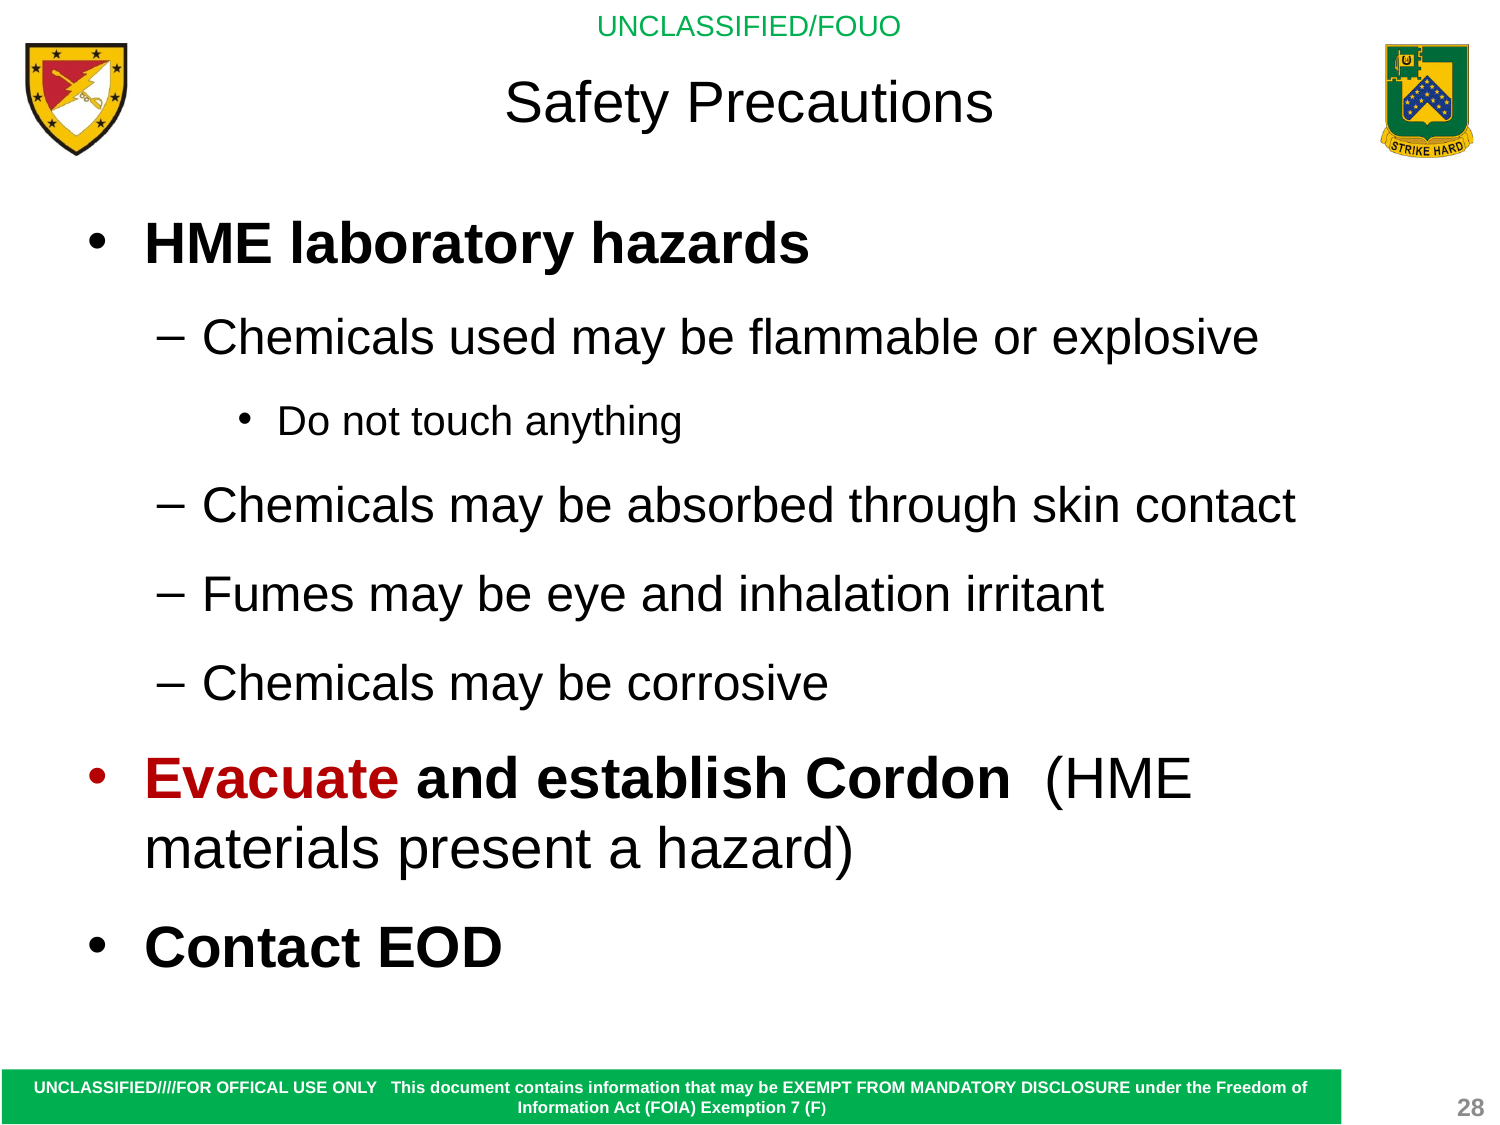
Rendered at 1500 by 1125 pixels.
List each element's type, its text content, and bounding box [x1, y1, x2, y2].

list HME laboratory hazards Chemicals used may be flammable or explosive Do not touch anything Chemicals may be absorbed through skin contact Fumes may be eye and inhalation irritant Chemicals may be corrosive Evacuate and establish Cordon (HME materials present a hazard) Contact EOD [72, 197, 1423, 998]
picture [1380, 154, 1474, 158]
title Safety Precautions [0, 45, 1500, 154]
text_box 28 [1149, 1087, 1500, 1125]
